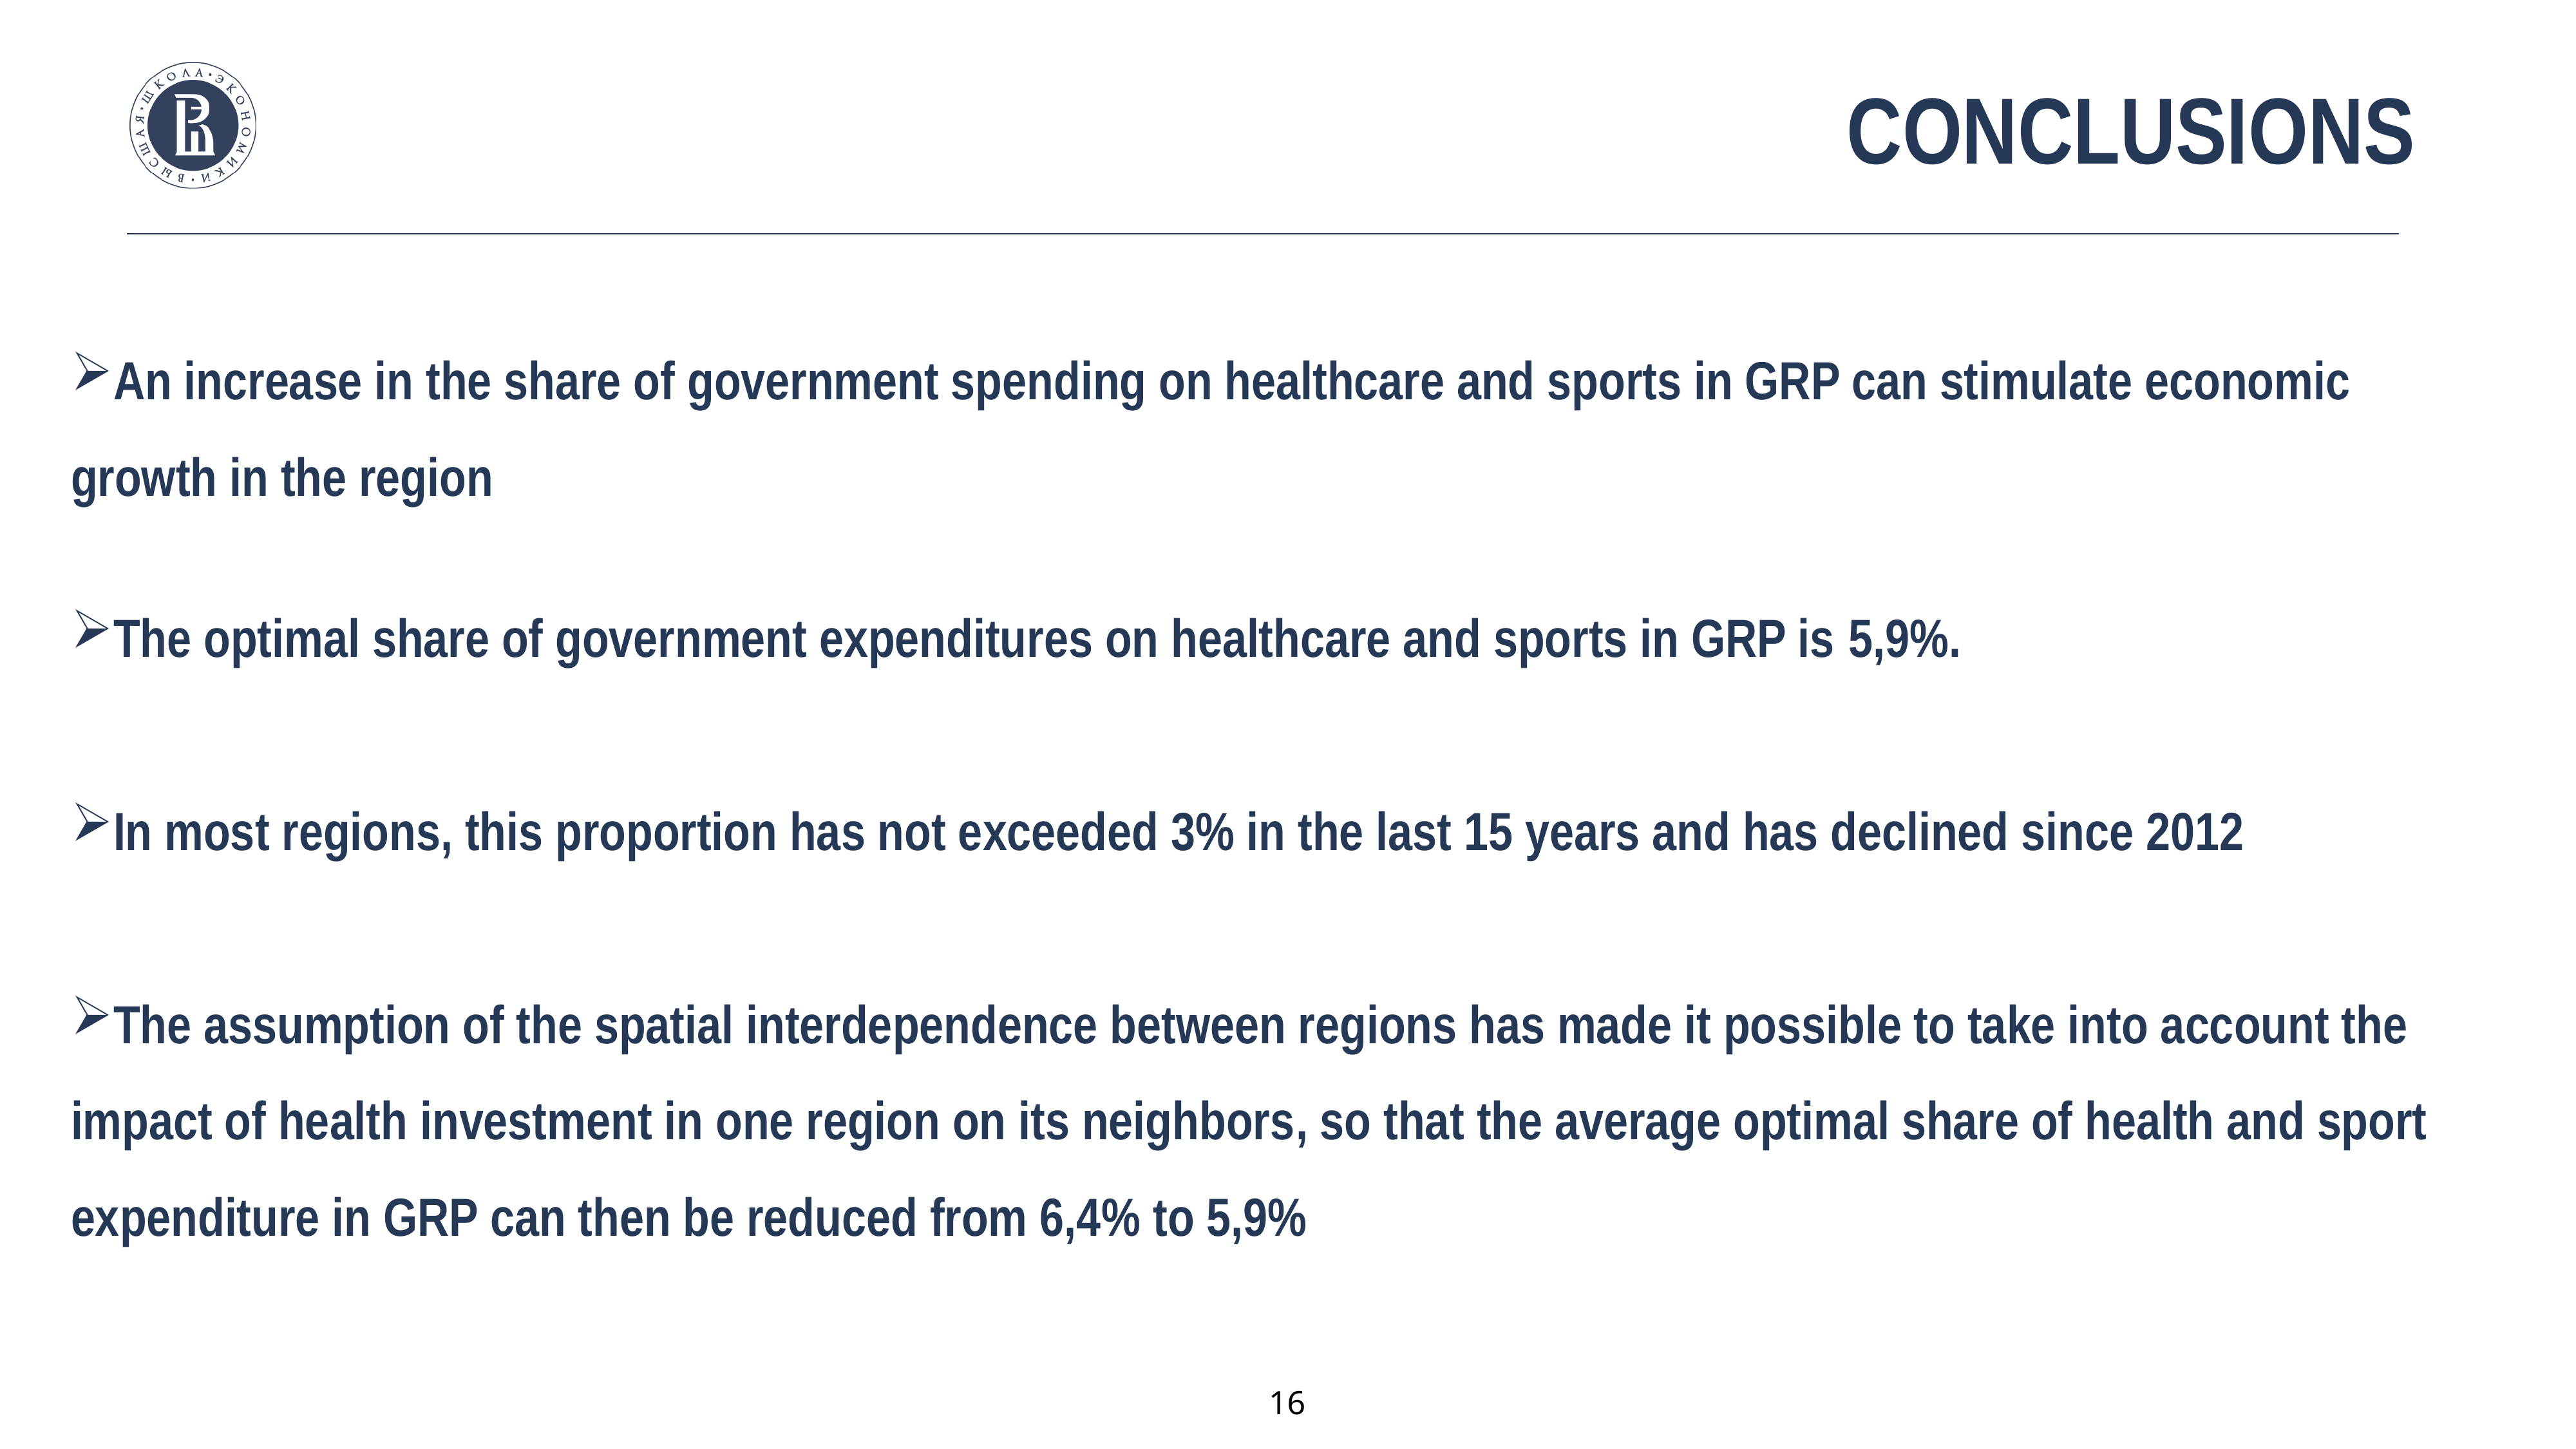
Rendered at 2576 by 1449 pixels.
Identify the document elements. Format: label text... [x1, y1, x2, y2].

text_box conclusions [724, 62, 2423, 200]
picture [129, 62, 256, 189]
text_box An increase in the share of government spending on healthcare and sports in GRP can stimulate economic growth in the region The optimal share of government expenditures on healthcare and sports in GRP is 5,9%. In most regions, this proportion has not exceeded 3% in the last 15 years and has declined since 2012 The assumption of the spatial interdependence between regions has made it possible to take into account the impact of health investment in one region on its neighbors, so that the average optimal share of health and sport expenditure in GRP can then be reduced from 6,4% to 5,9% [63, 306, 2498, 1449]
slide_number 16 [1260, 1374, 1314, 1429]
